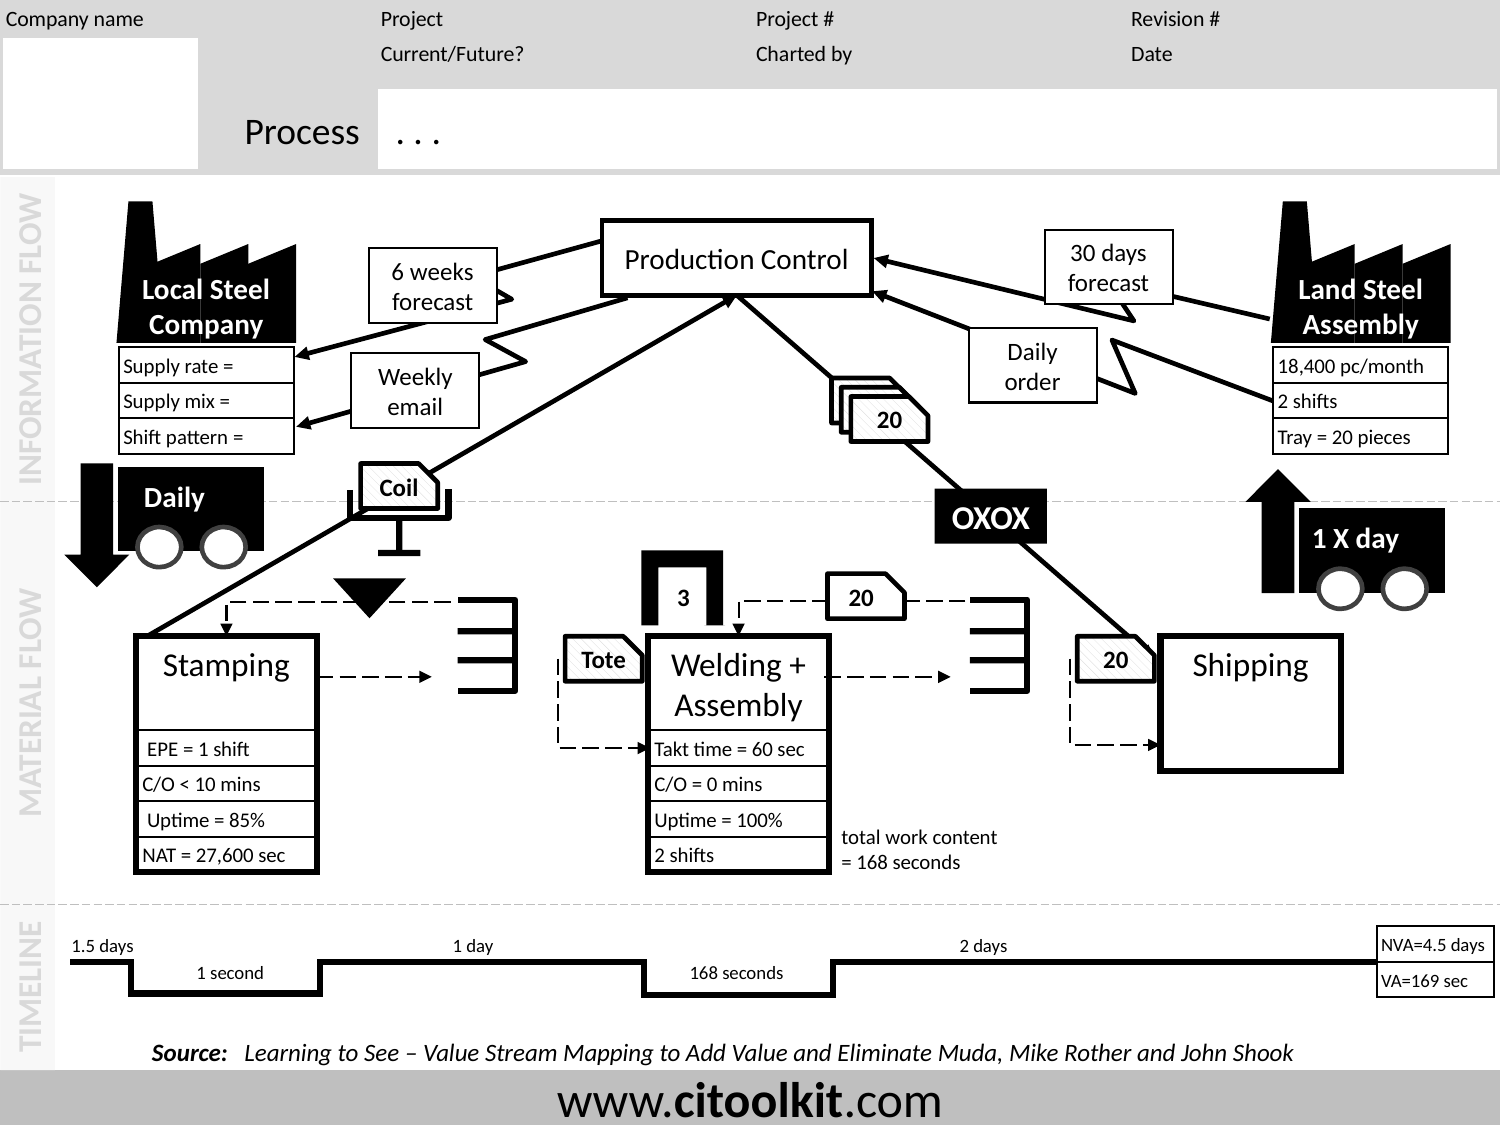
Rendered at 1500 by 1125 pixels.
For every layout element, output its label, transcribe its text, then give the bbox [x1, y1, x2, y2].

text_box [557, 682, 650, 749]
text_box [737, 295, 1116, 637]
text_box [498, 240, 601, 281]
text_box [873, 290, 887, 295]
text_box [116, 201, 297, 454]
text_box [1245, 469, 1311, 594]
text_box 6 weeks forecast [368, 247, 498, 295]
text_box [1270, 201, 1451, 454]
text_box [873, 254, 1044, 295]
text_box Production Control [601, 220, 873, 295]
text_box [969, 637, 1028, 691]
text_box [1297, 511, 1441, 609]
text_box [738, 600, 966, 636]
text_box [1376, 926, 1495, 998]
text_box . . . [380, 100, 1484, 160]
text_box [350, 463, 449, 553]
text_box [1070, 682, 1160, 745]
text_box total work content = 168 seconds [836, 810, 1015, 887]
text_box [145, 295, 737, 638]
text_box 30 days forecast [1044, 229, 1174, 305]
text_box [1116, 341, 1270, 401]
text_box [1070, 636, 1162, 682]
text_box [557, 638, 650, 682]
text_box [64, 463, 117, 588]
text_box [1174, 296, 1270, 320]
text_box Source: Learning to See – Value Stream Mapping to Add Value and Eliminate Muda, Mike Rother and John Shook [151, 1036, 1348, 1067]
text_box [648, 637, 829, 873]
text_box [824, 377, 936, 442]
text_box [1116, 305, 1135, 322]
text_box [457, 638, 516, 691]
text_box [116, 470, 260, 568]
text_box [1160, 635, 1341, 870]
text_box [136, 635, 317, 873]
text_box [815, 573, 908, 619]
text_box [56, 925, 1377, 996]
